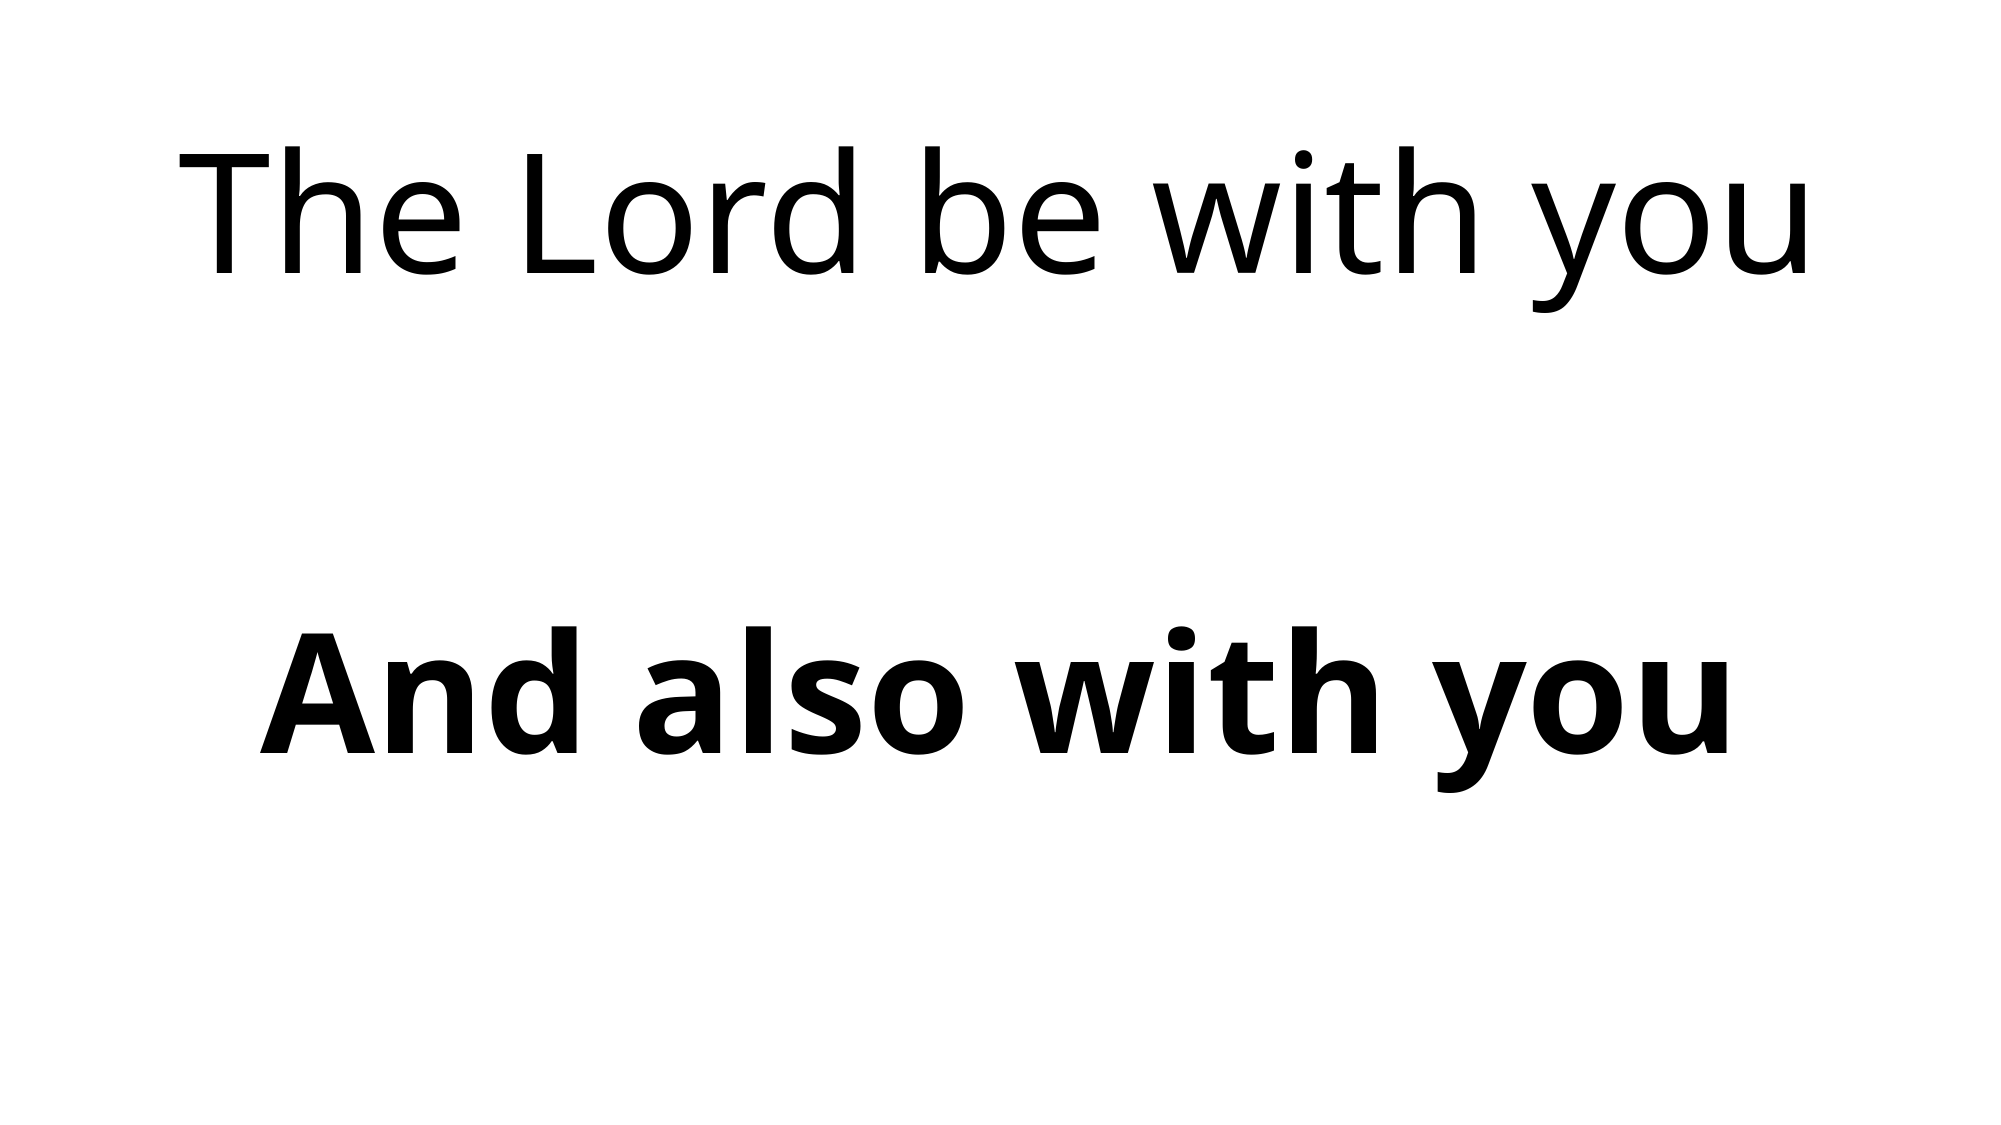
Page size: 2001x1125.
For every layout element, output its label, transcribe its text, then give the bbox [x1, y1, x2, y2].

text_box The Lord be with you And also with you [0, 0, 2000, 995]
